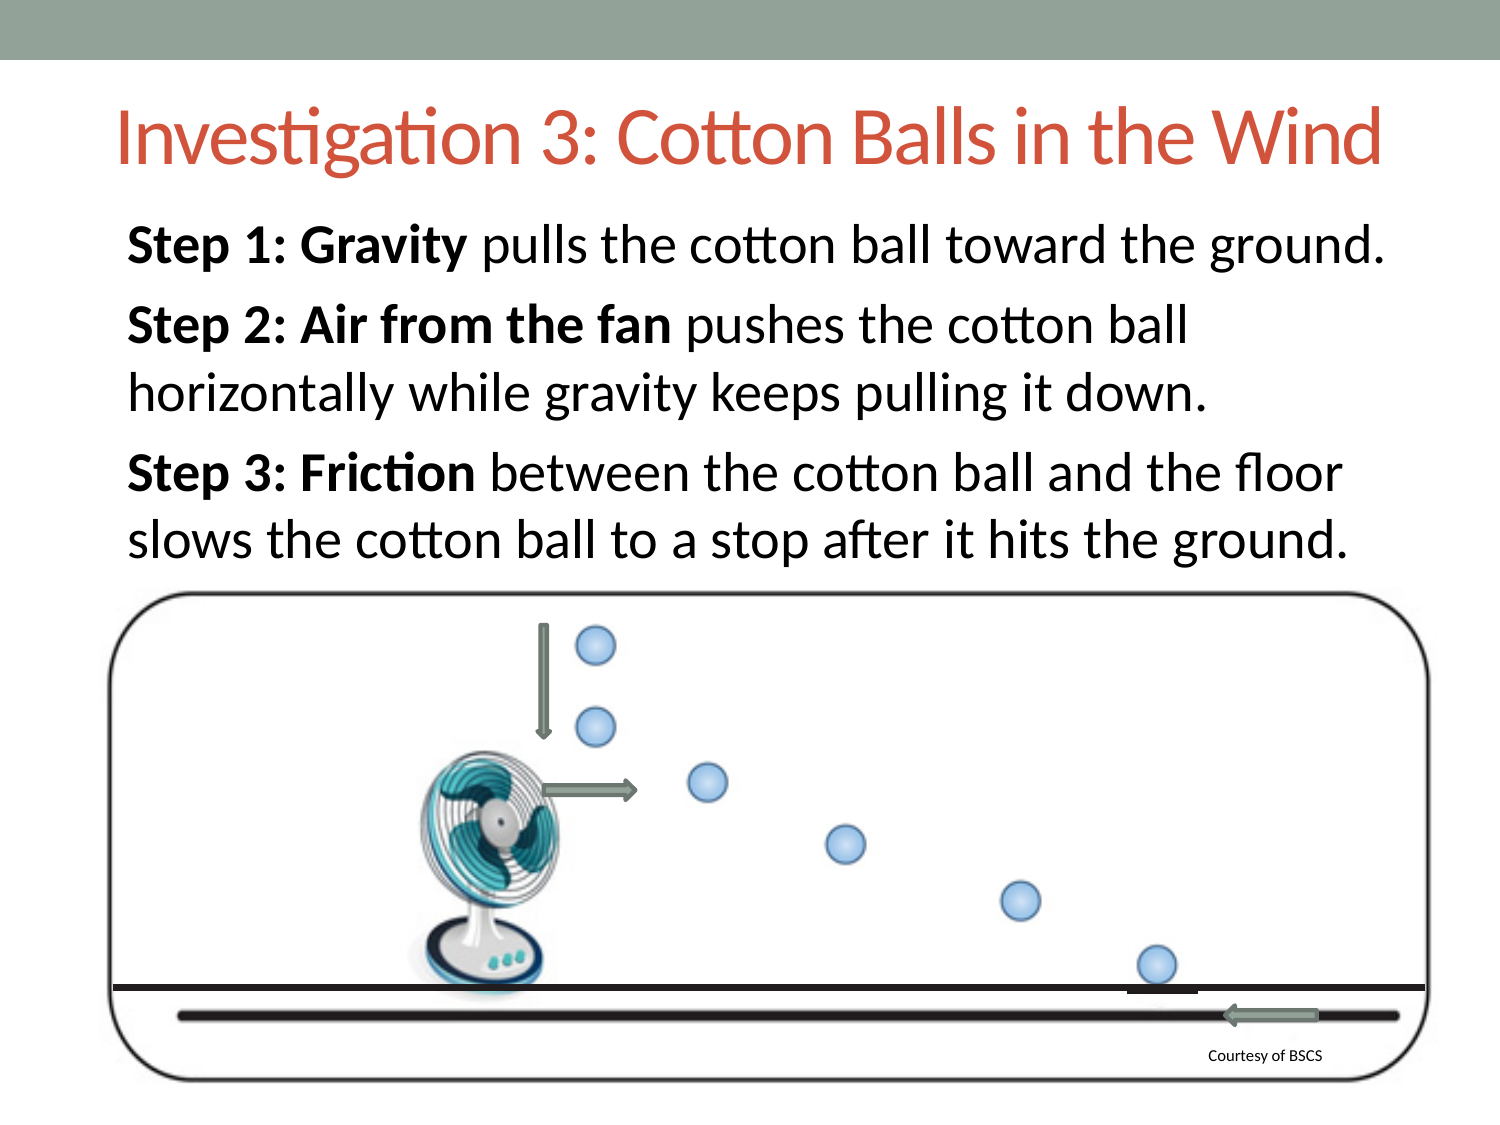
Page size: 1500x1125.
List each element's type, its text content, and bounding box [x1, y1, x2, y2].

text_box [562, 612, 636, 676]
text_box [562, 693, 636, 757]
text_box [812, 811, 886, 875]
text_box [1126, 937, 1199, 984]
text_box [987, 867, 1061, 931]
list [99, 587, 1438, 1088]
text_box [674, 748, 748, 812]
text_box Step 1: Gravity pulls the cotton ball toward the ground. Step 2: Air from the fan pushes the cotton ball horizontally while gravity keeps pulling it down. Step 3: Friction between the cotton ball and the floor slows the cotton ball to a stop after it hits the ground. [112, 200, 1450, 578]
title Investigation 3: Cotton Balls in the Wind [99, 50, 1425, 213]
